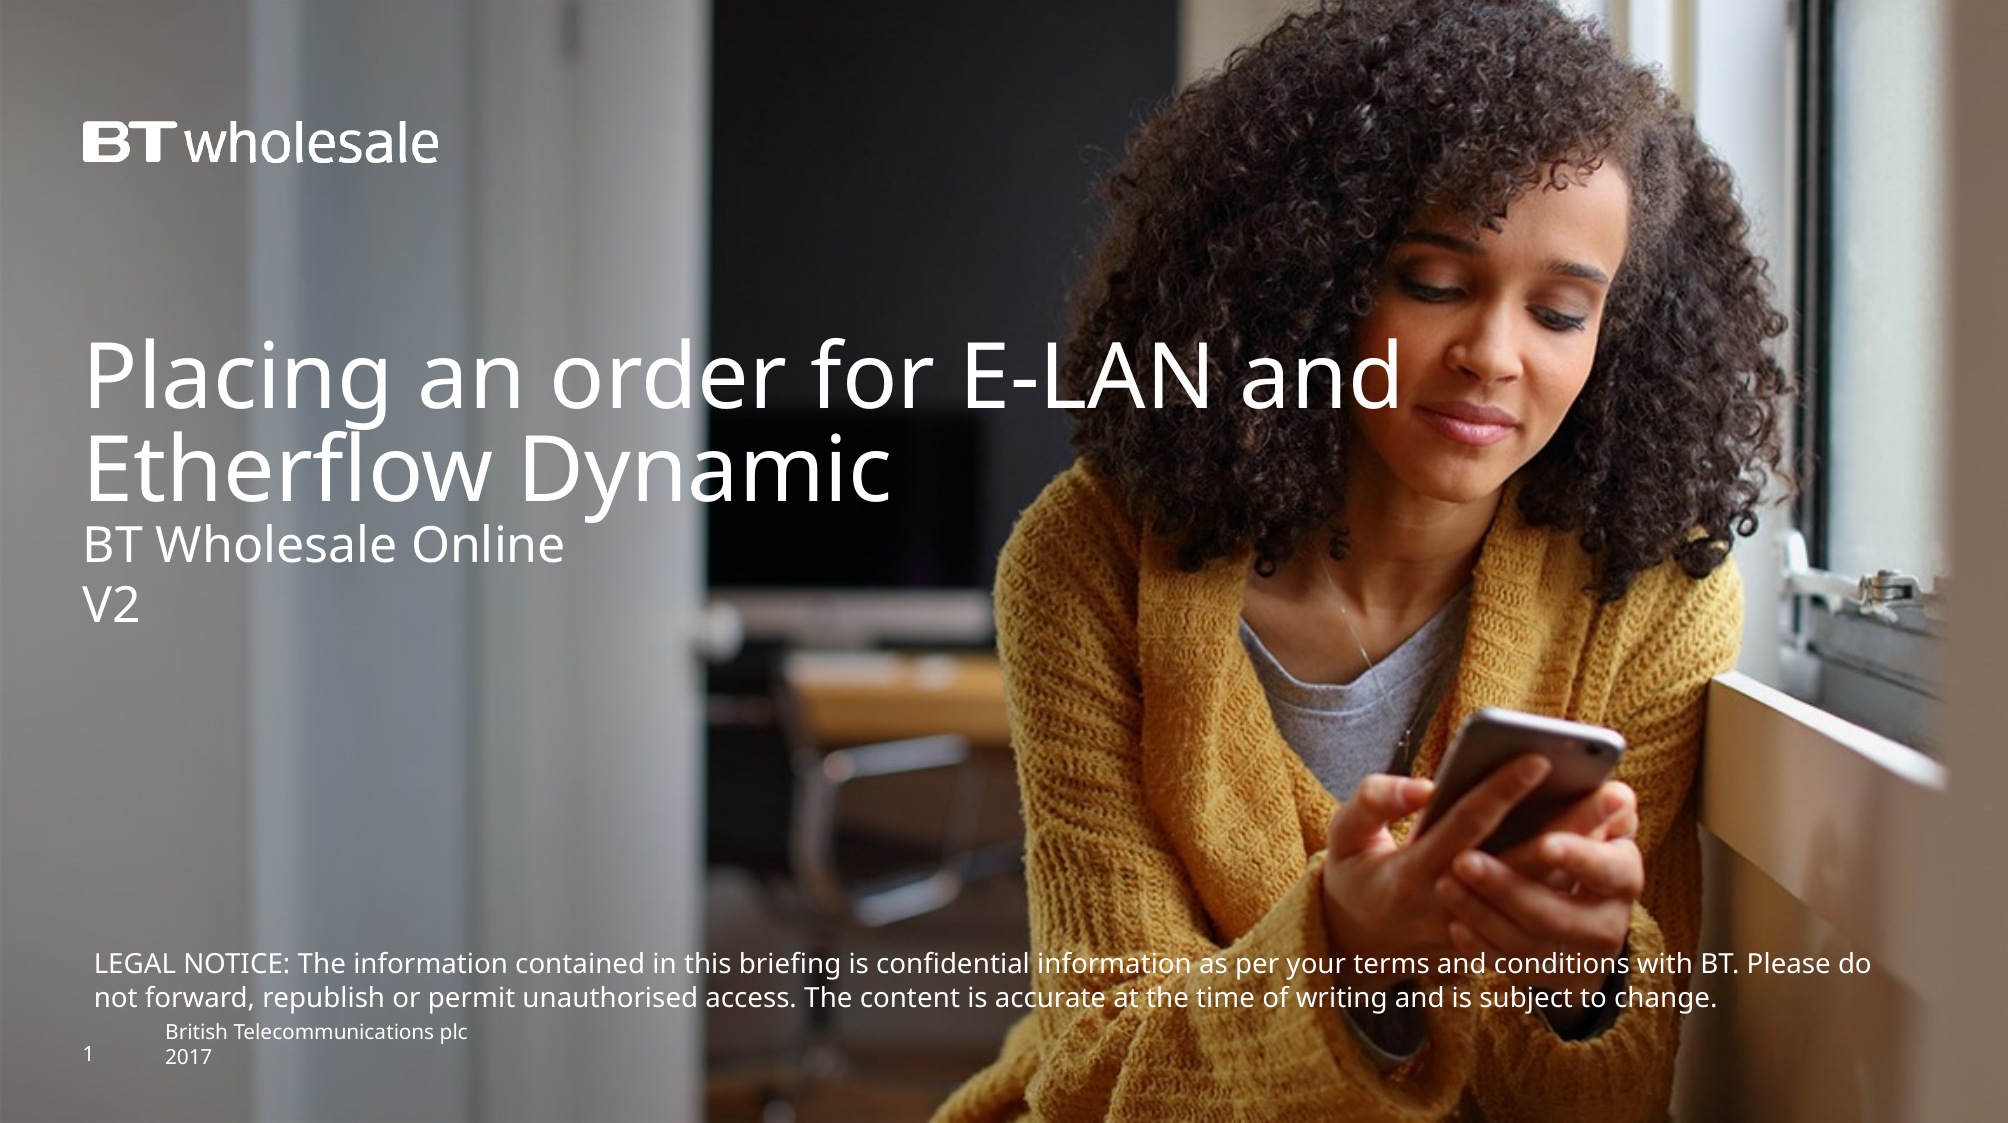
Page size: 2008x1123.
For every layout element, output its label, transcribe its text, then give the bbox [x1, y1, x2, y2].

text_box LEGAL NOTICE: The information contained in this briefing is confidential information as per your terms and conditions with BT. Please do not forward, republish or permit unauthorised access. The content is accurate at the time of writing and is subject to change. [79, 938, 1926, 1022]
picture [0, 0, 2008, 1123]
slide_number 1 [82, 1022, 142, 1069]
subtitle BT Wholesale Online V2 [82, 512, 1500, 631]
title Placing an order for E-LAN and Etherflow Dynamic [82, 333, 1789, 529]
